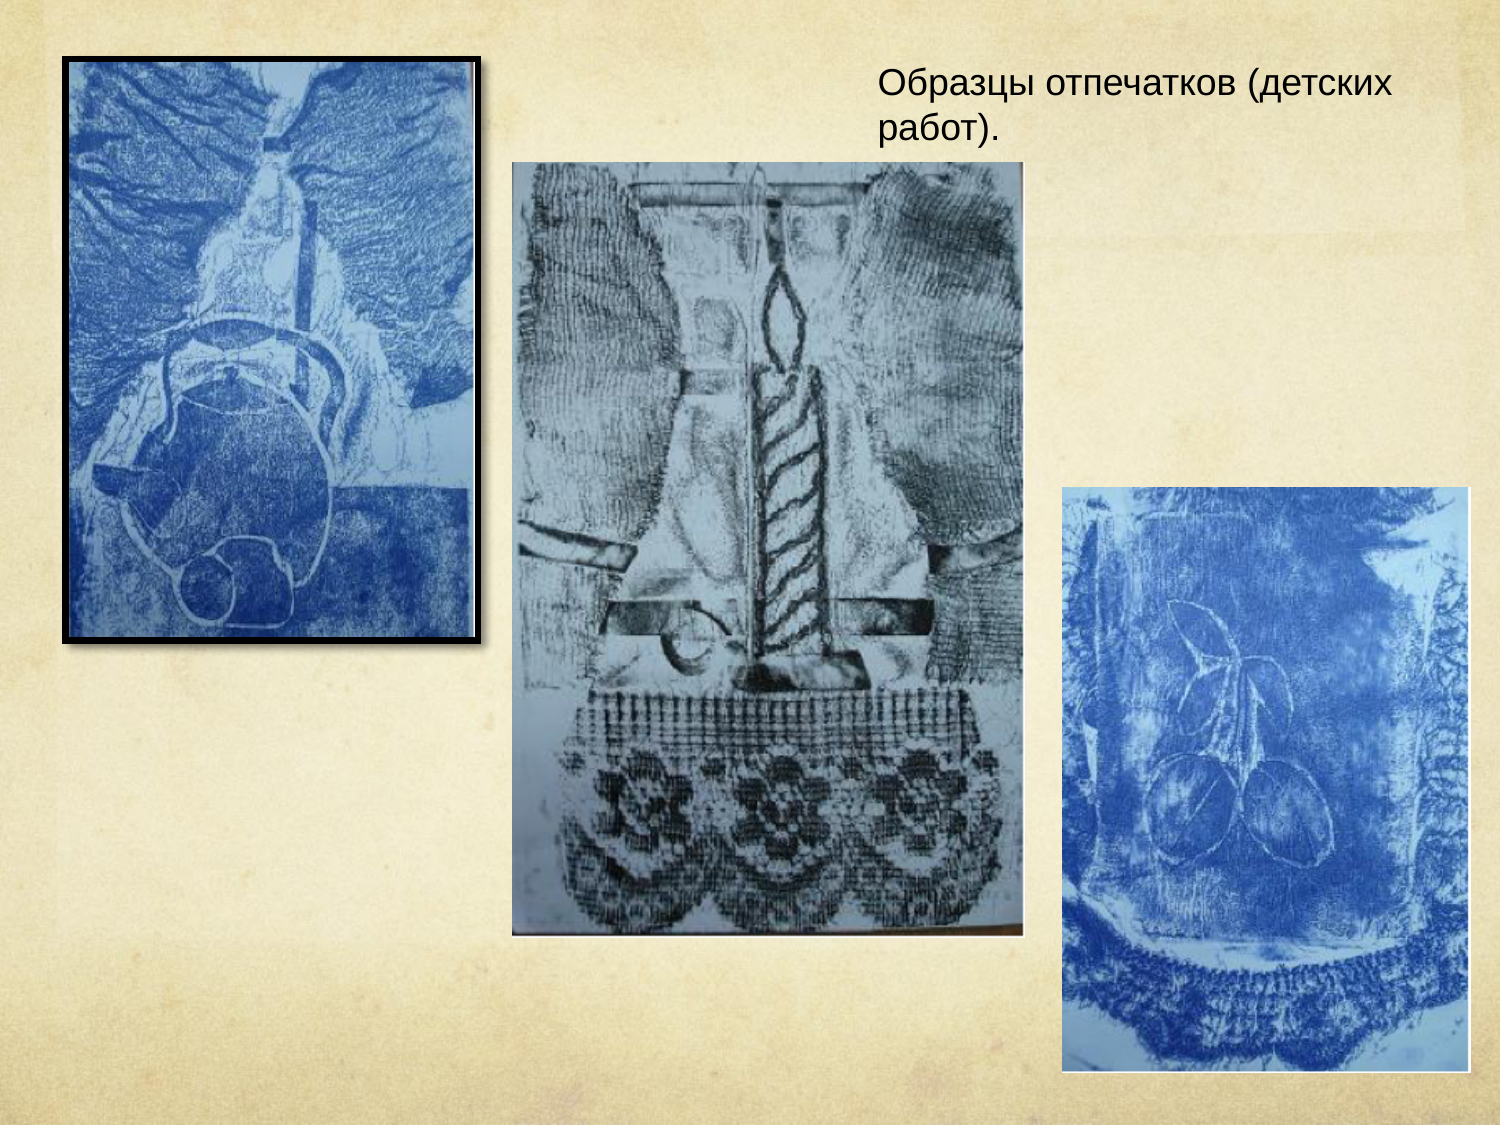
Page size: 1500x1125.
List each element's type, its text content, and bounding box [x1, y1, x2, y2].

picture [0, 0, 1500, 1125]
list Образцы отпечатков (детских работ). [862, 37, 1438, 163]
